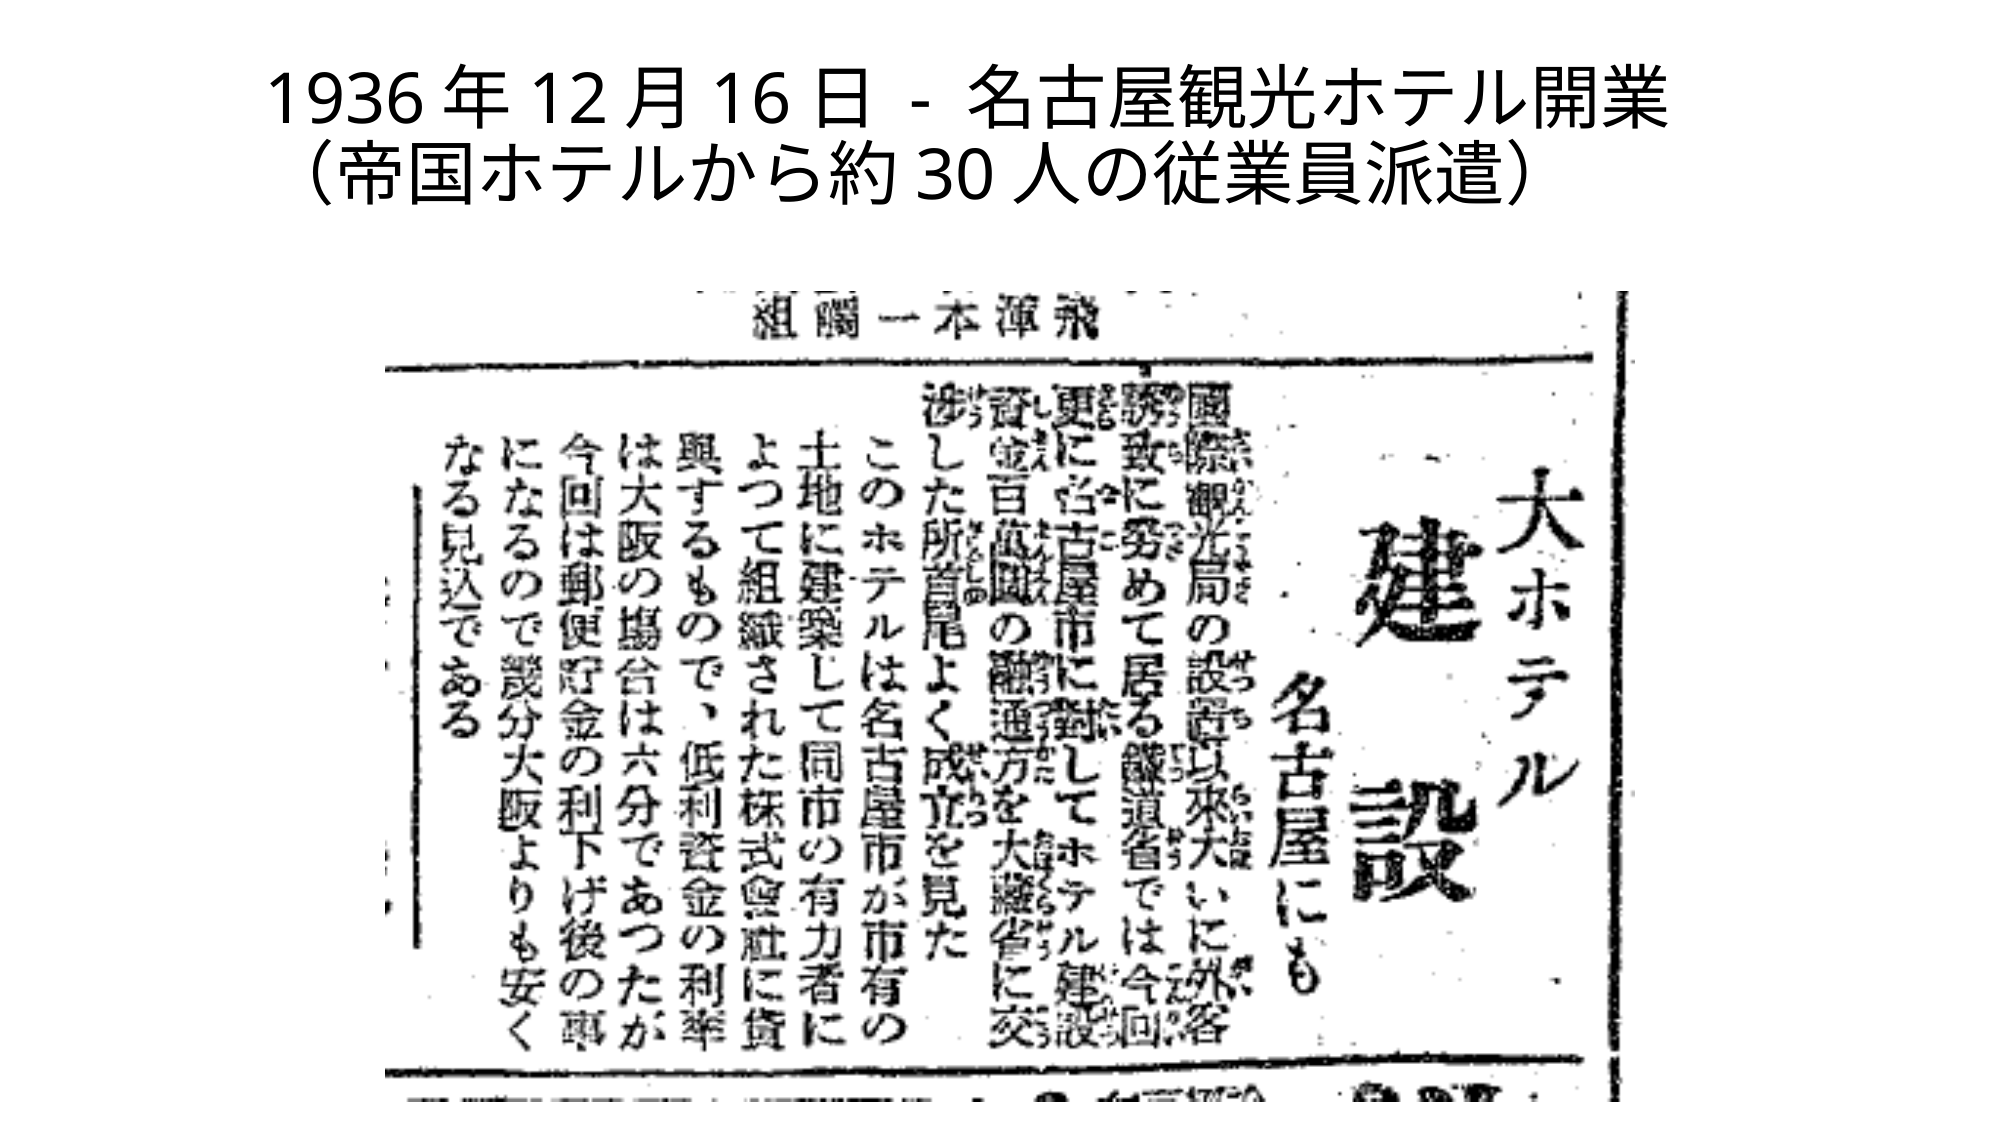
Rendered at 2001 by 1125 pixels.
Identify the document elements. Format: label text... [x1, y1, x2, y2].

picture [385, 291, 1635, 1102]
title 1936年12月16日 - 名古屋観光ホテル開業（帝国ホテルから約30人の従業員派遣） [249, 45, 1750, 233]
